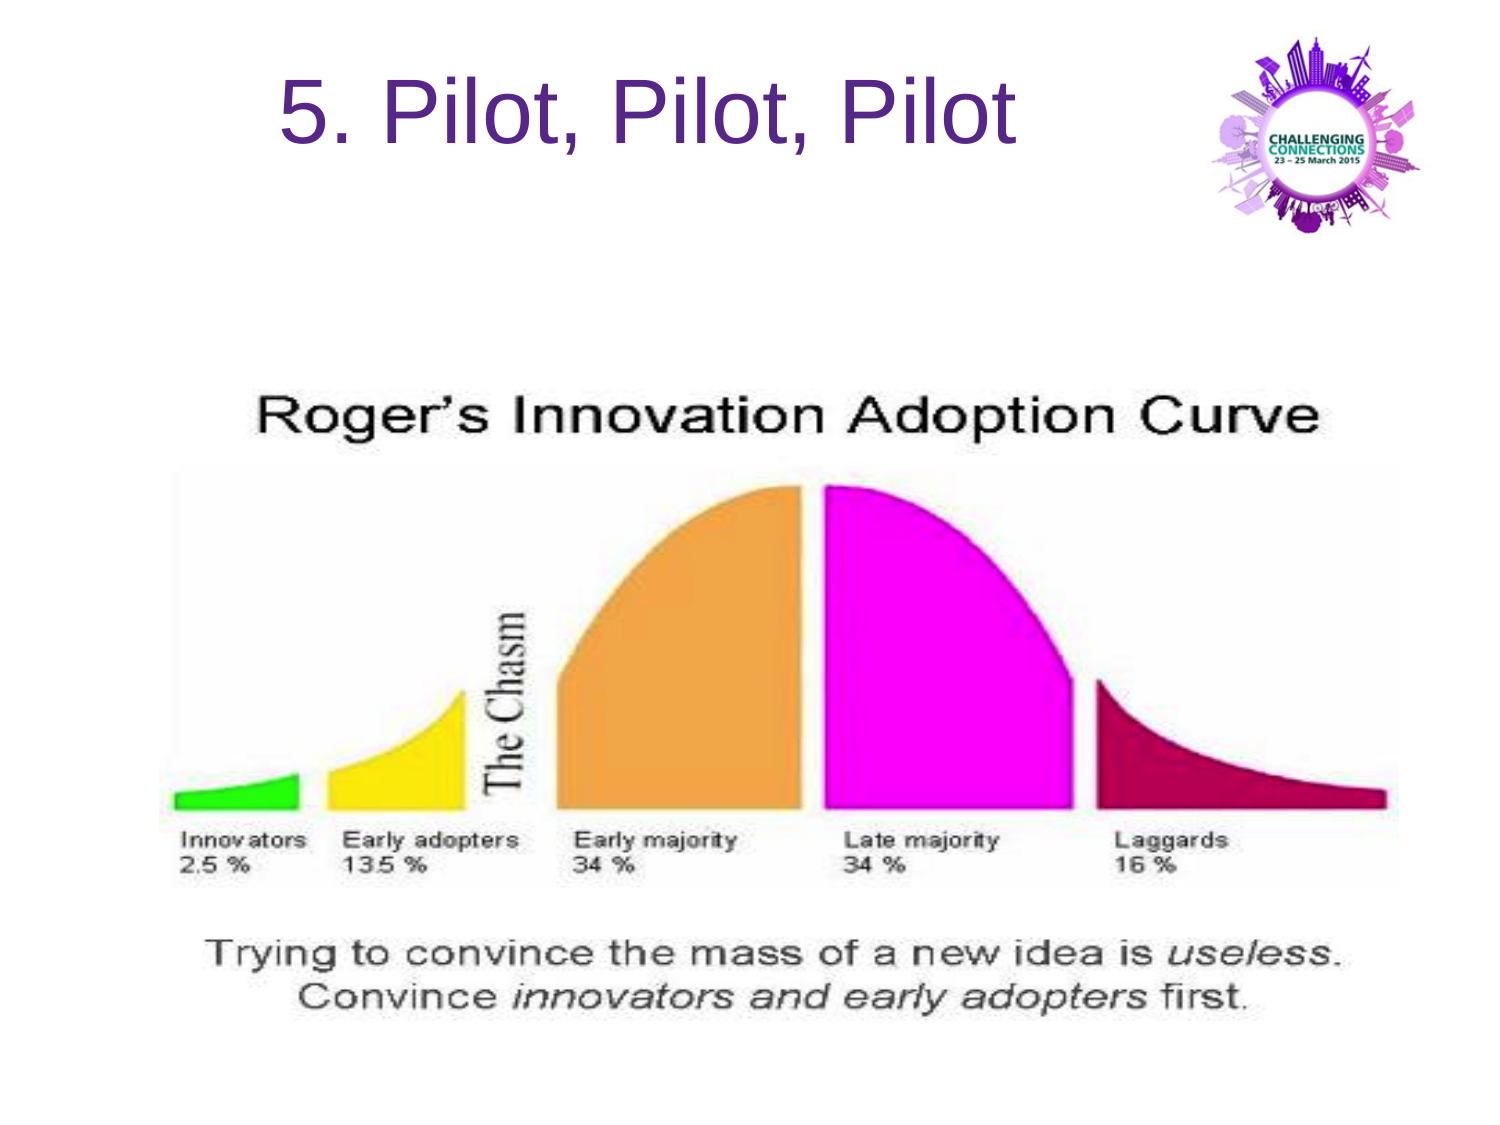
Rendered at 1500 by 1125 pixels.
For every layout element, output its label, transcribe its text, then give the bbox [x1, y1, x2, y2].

title 5. Pilot, Pilot, Pilot [74, 67, 1223, 256]
picture [1198, 30, 1438, 251]
picture [159, 373, 1399, 1071]
